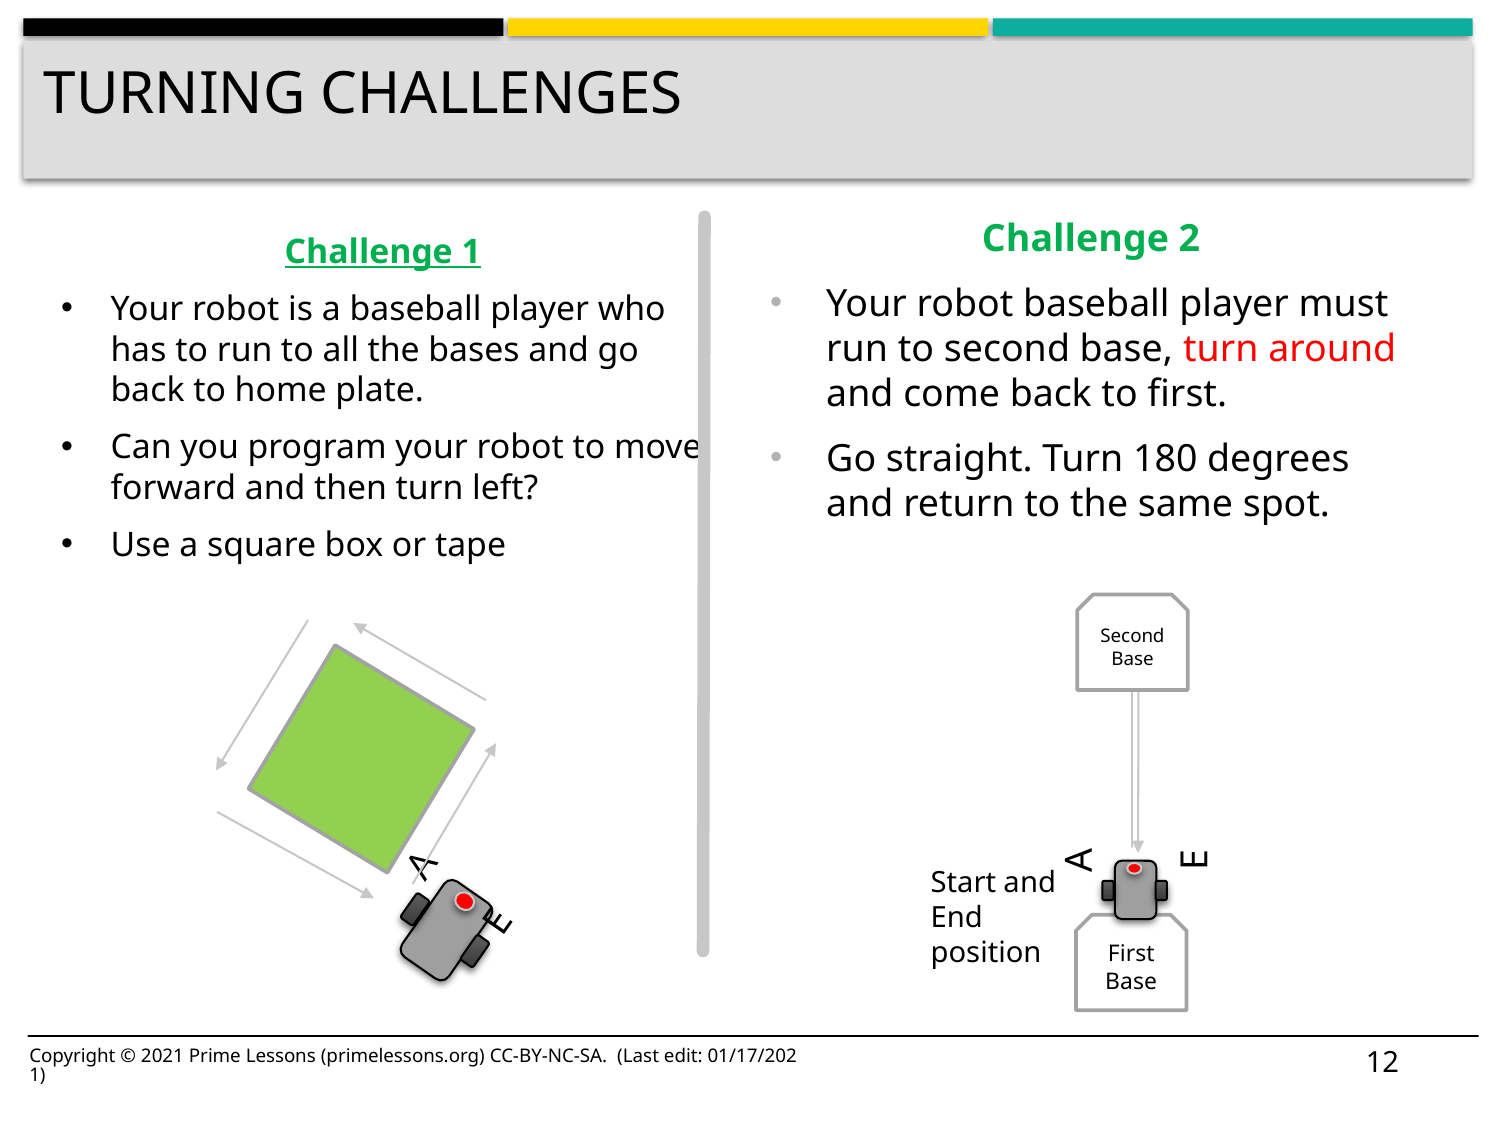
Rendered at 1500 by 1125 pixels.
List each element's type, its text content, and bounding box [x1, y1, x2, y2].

slide_number 12 [1351, 1036, 1478, 1097]
footer Copyright © 2021 Prime Lessons (primelessons.org) CC-BY-NC-SA. (Last edit: 01/17/2021) [14, 1036, 814, 1097]
text_box Challenge 1 Your robot is a baseball player who has to run to all the bases and go back to home plate. Can you program your robot to move forward and then turn left? Use a square box or tape [46, 221, 696, 579]
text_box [915, 593, 1224, 1011]
list Challenge 2 Your robot baseball player must run to second base, turn around and come back to first. Go straight. Turn 180 degrees and return to the same spot. [755, 206, 1428, 925]
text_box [702, 216, 706, 952]
title TURNING CHALLENGES [28, 48, 1464, 172]
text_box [215, 619, 516, 971]
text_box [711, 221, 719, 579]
